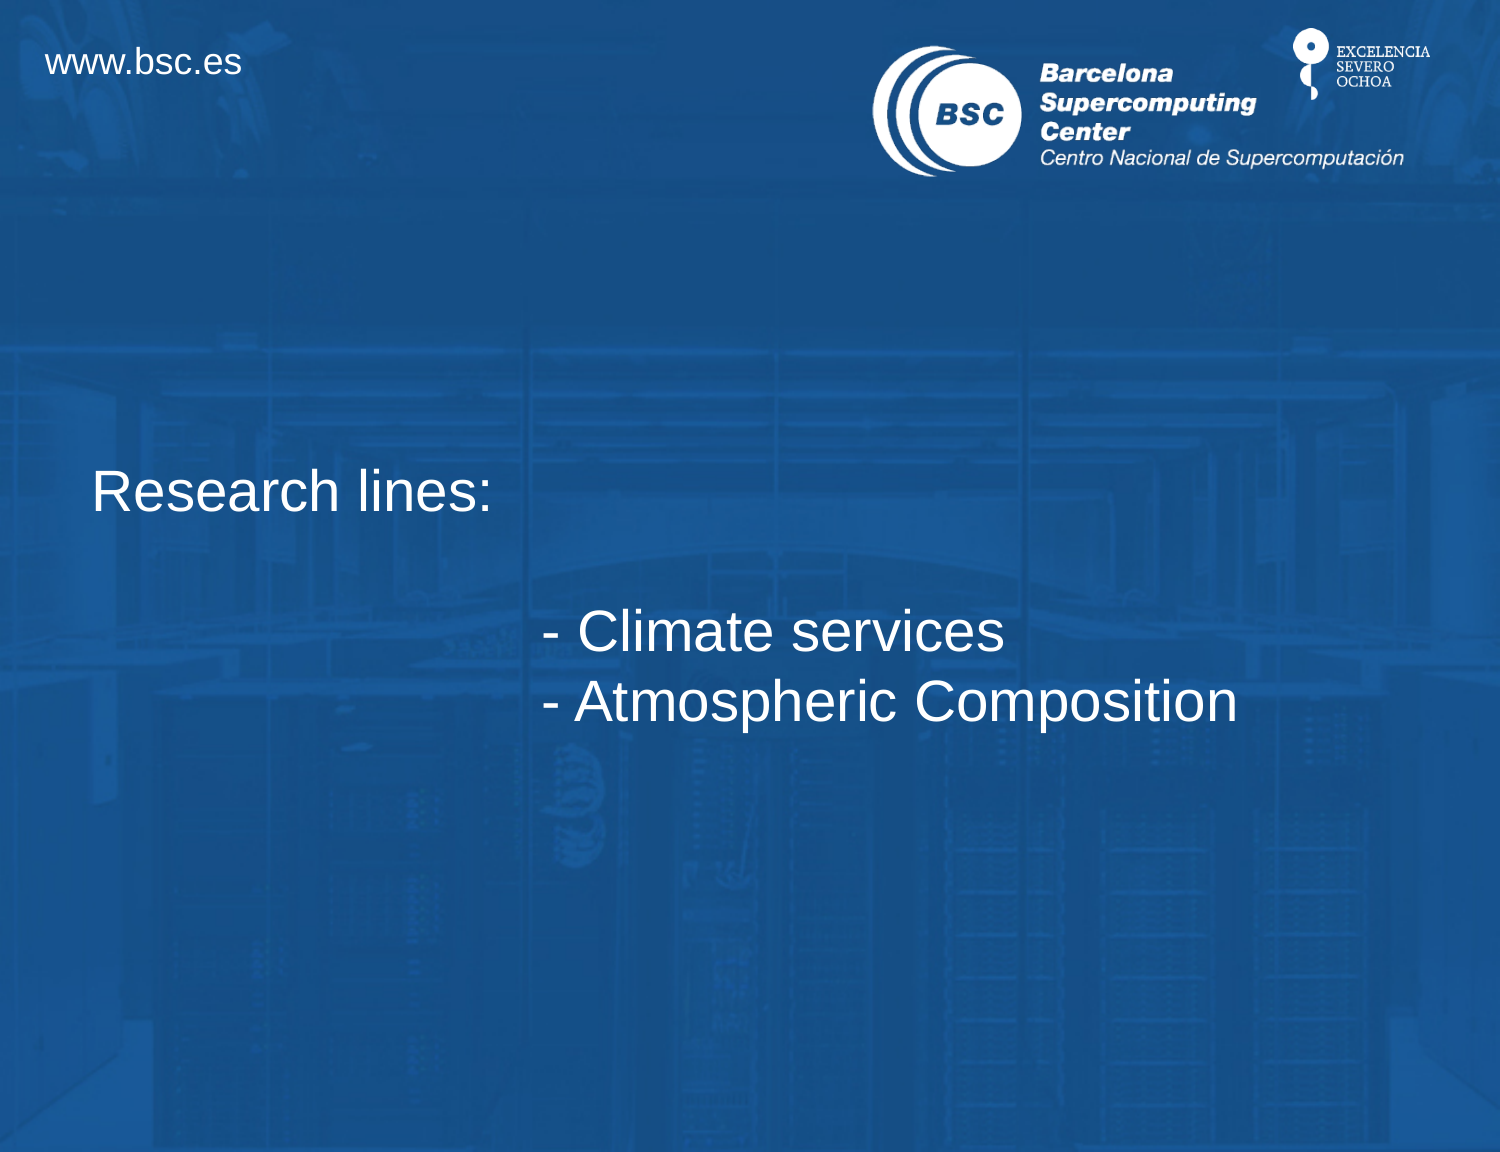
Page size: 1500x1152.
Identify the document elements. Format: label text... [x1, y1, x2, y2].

picture [0, 0, 1500, 1152]
title Research lines: - Climate services - Atmospheric Composition [76, 445, 1427, 789]
